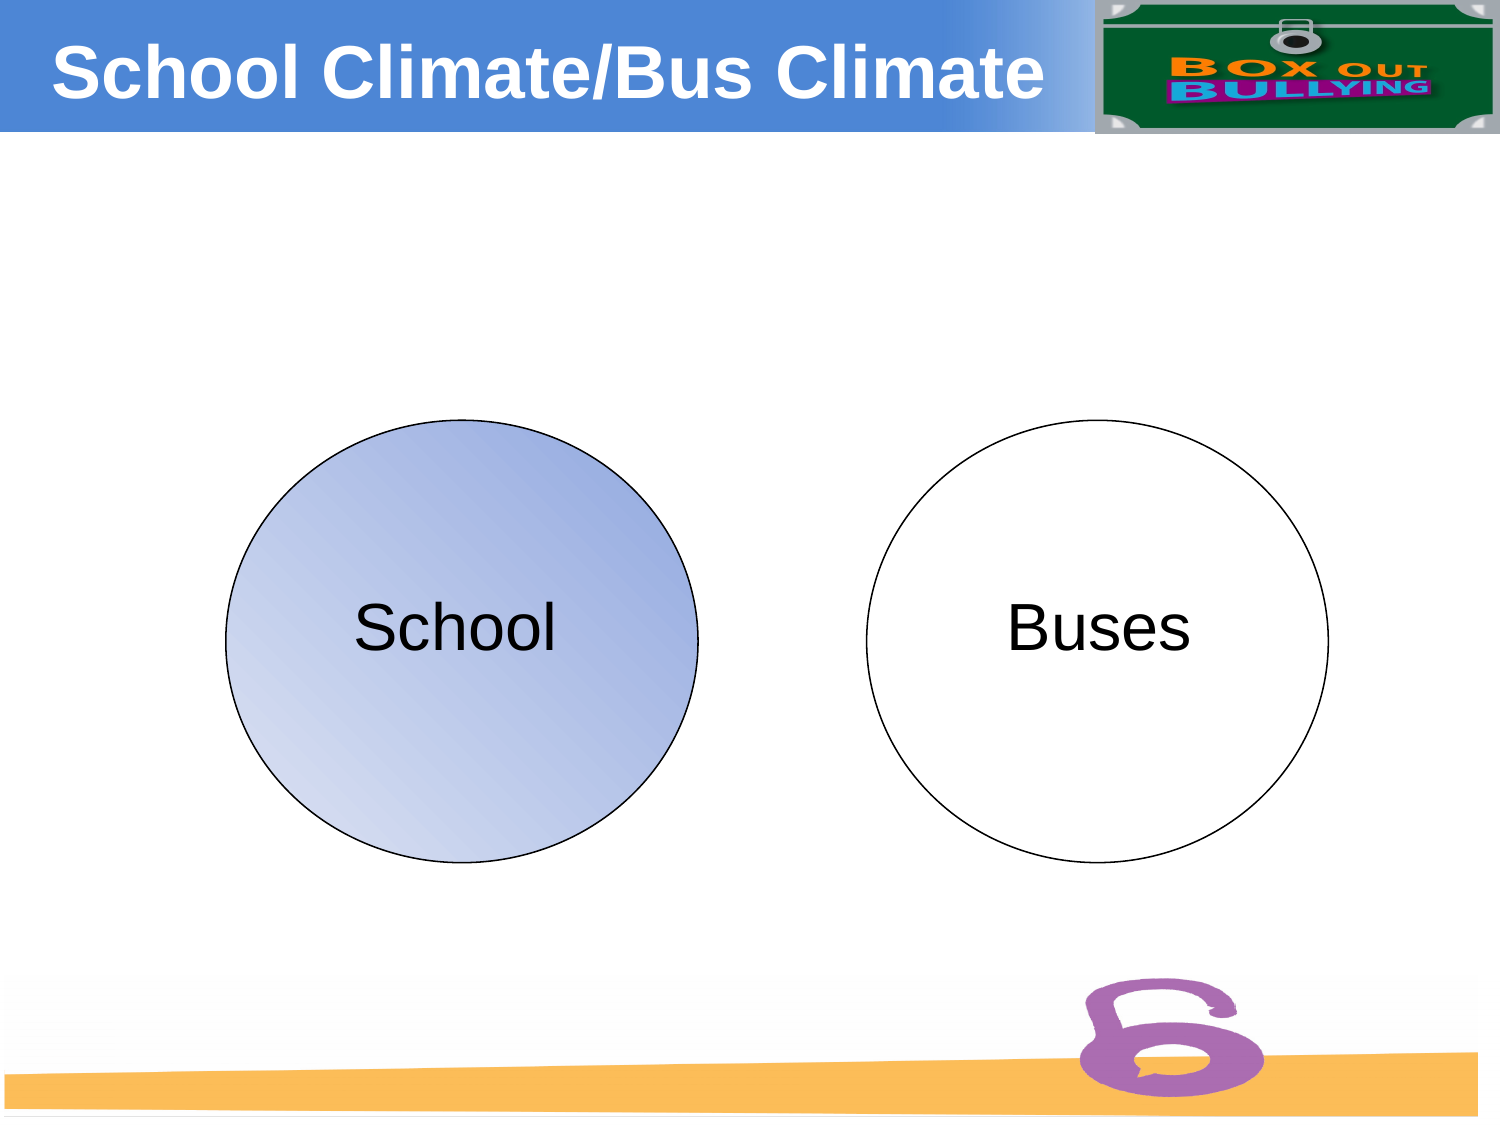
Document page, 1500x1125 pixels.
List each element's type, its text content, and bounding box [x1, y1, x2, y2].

title School Climate/Bus Climate [51, 23, 1090, 123]
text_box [225, 419, 1329, 863]
text_box [119, 247, 1360, 863]
picture [0, 0, 1500, 1125]
